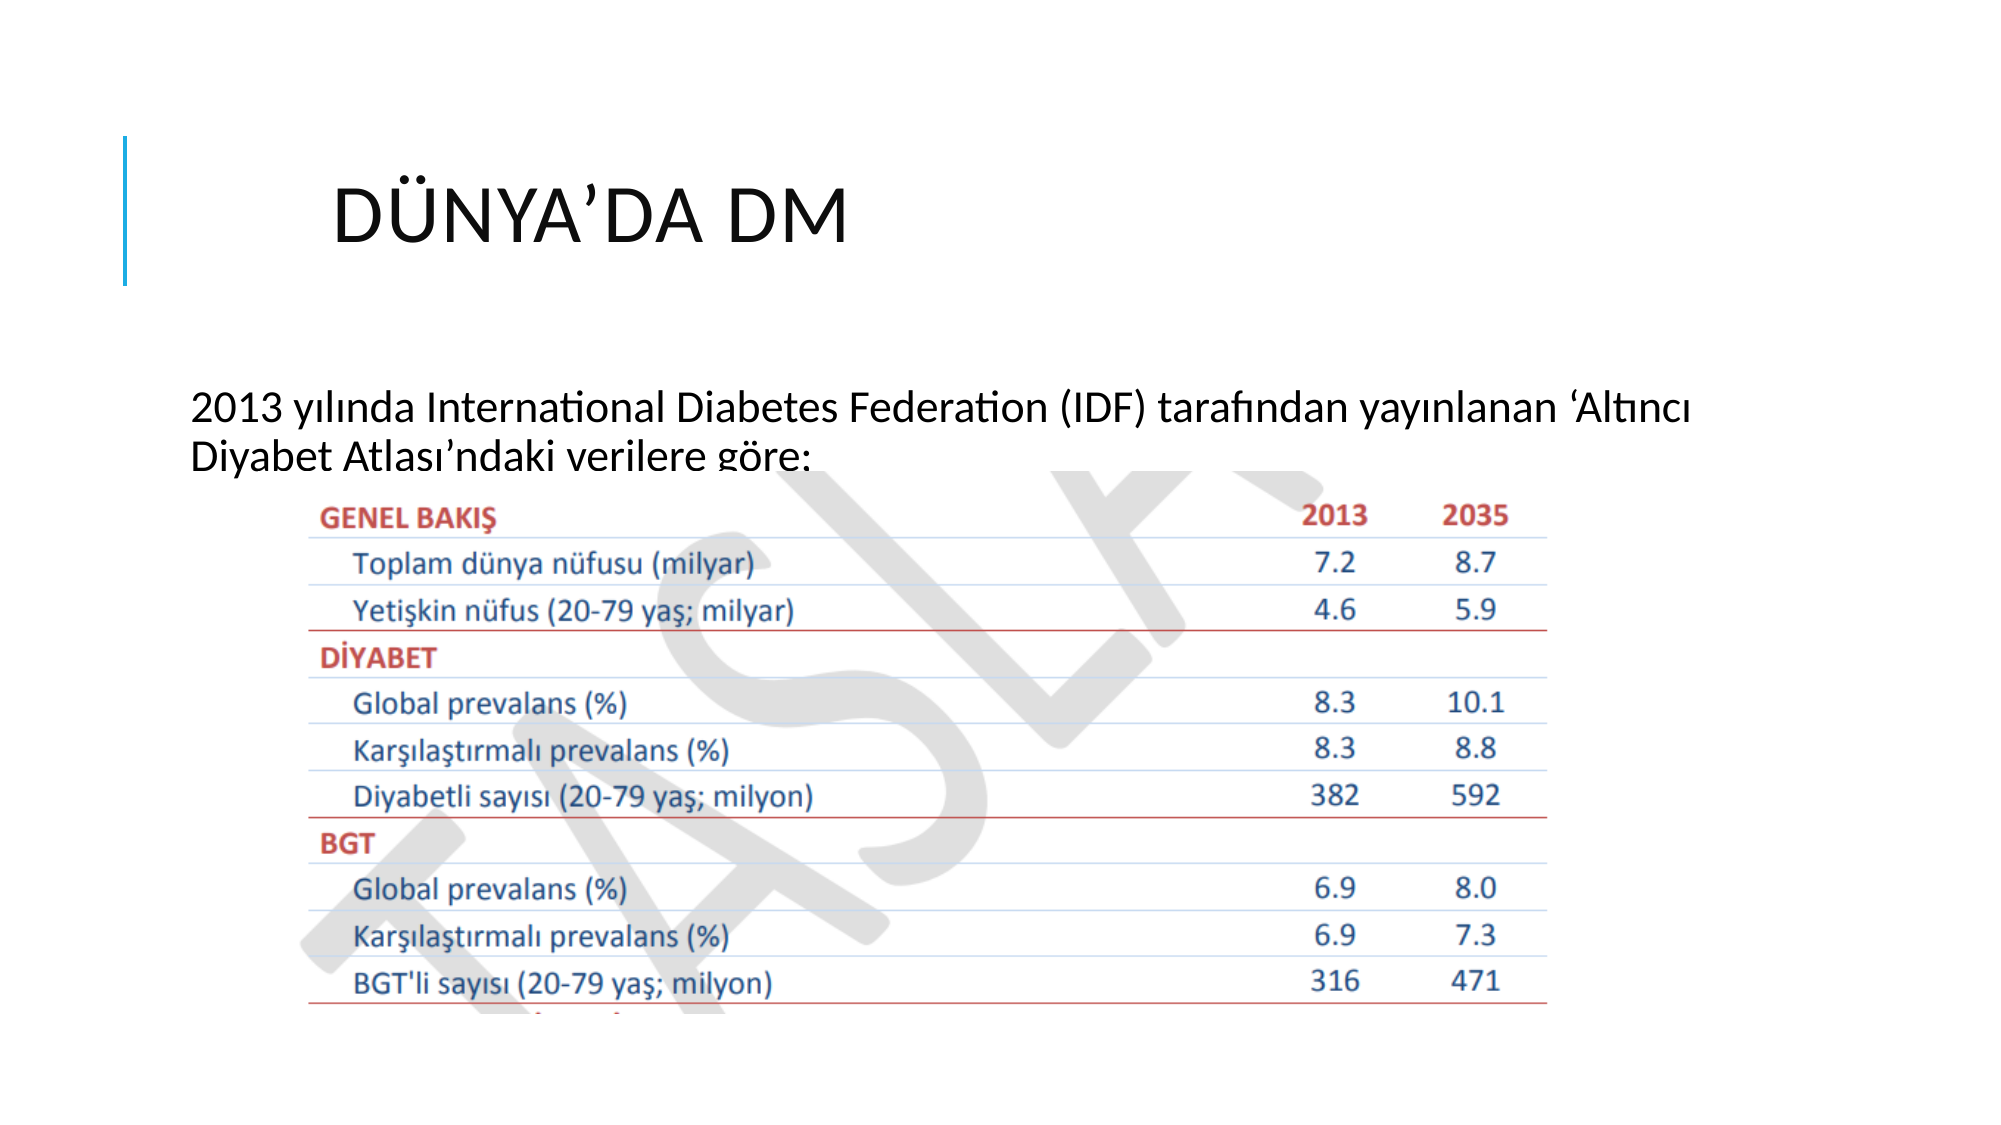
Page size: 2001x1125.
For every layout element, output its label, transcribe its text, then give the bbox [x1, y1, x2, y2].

title Dünya’da DM [168, 96, 1763, 342]
list 2013 yılında International Diabetes Federation (IDF) tarafından yayınlanan ‘Altıncı Diyabet Atlası’ndaki verilere göre; [168, 375, 1763, 1035]
picture [257, 471, 1567, 1014]
